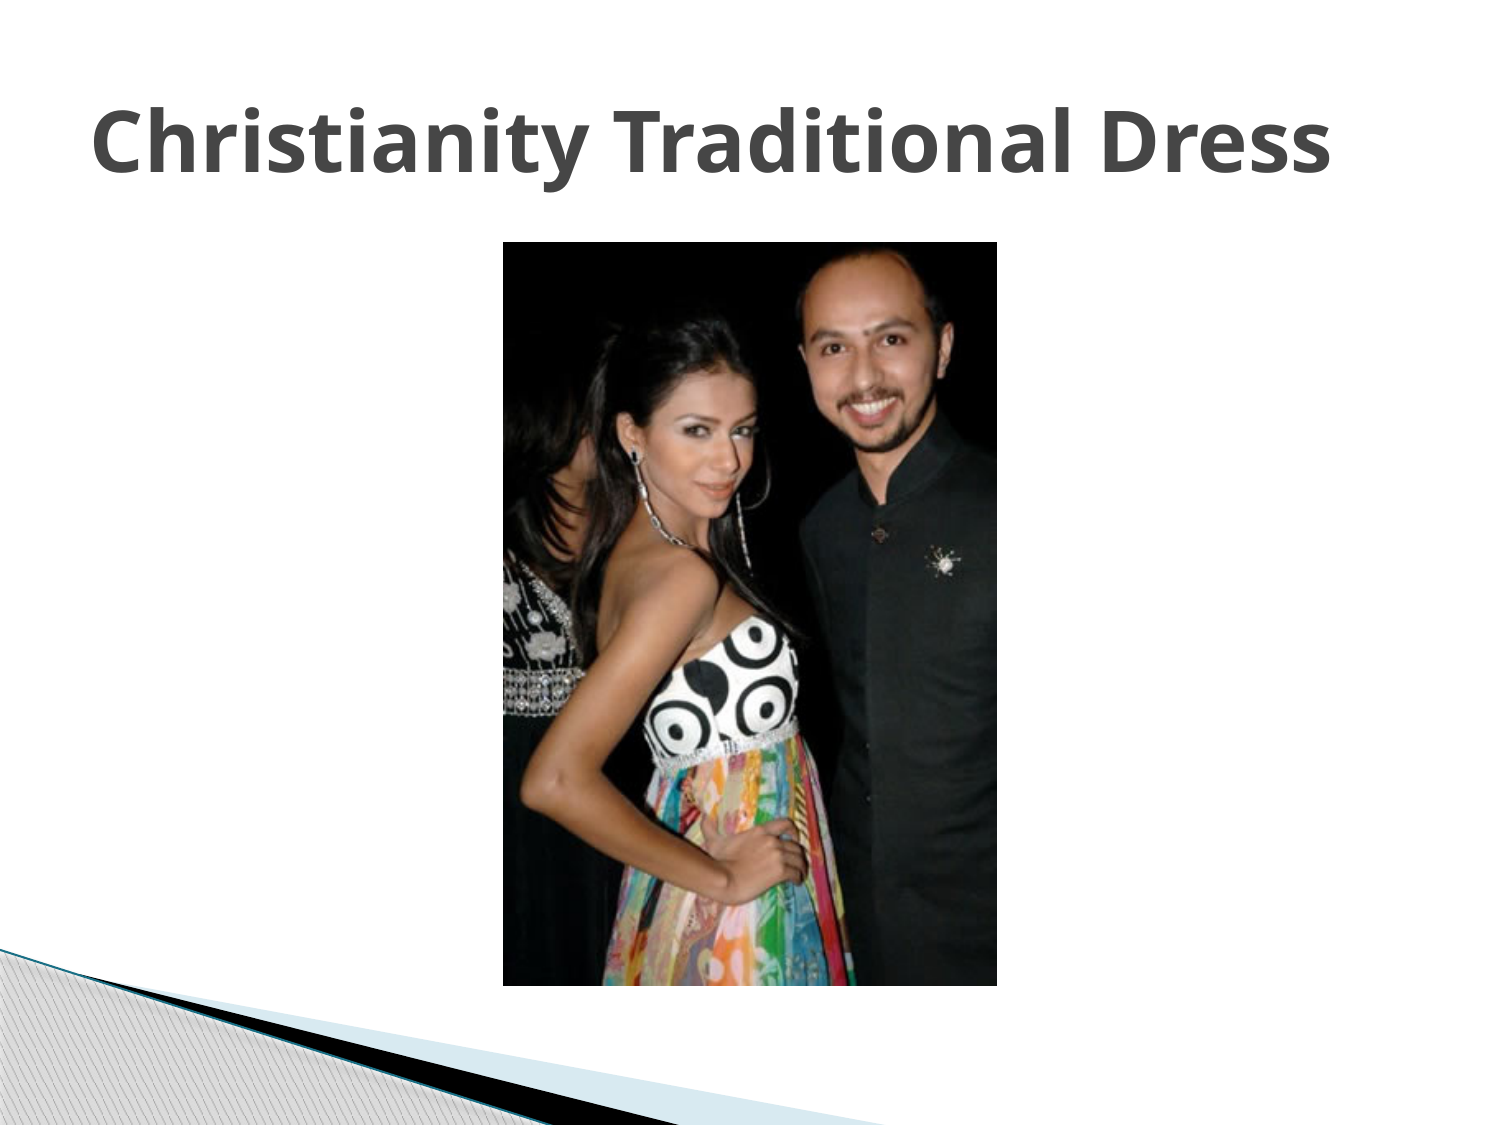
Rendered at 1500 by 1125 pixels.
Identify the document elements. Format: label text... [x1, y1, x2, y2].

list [503, 242, 997, 986]
title Christianity Traditional Dress [75, 45, 1425, 233]
